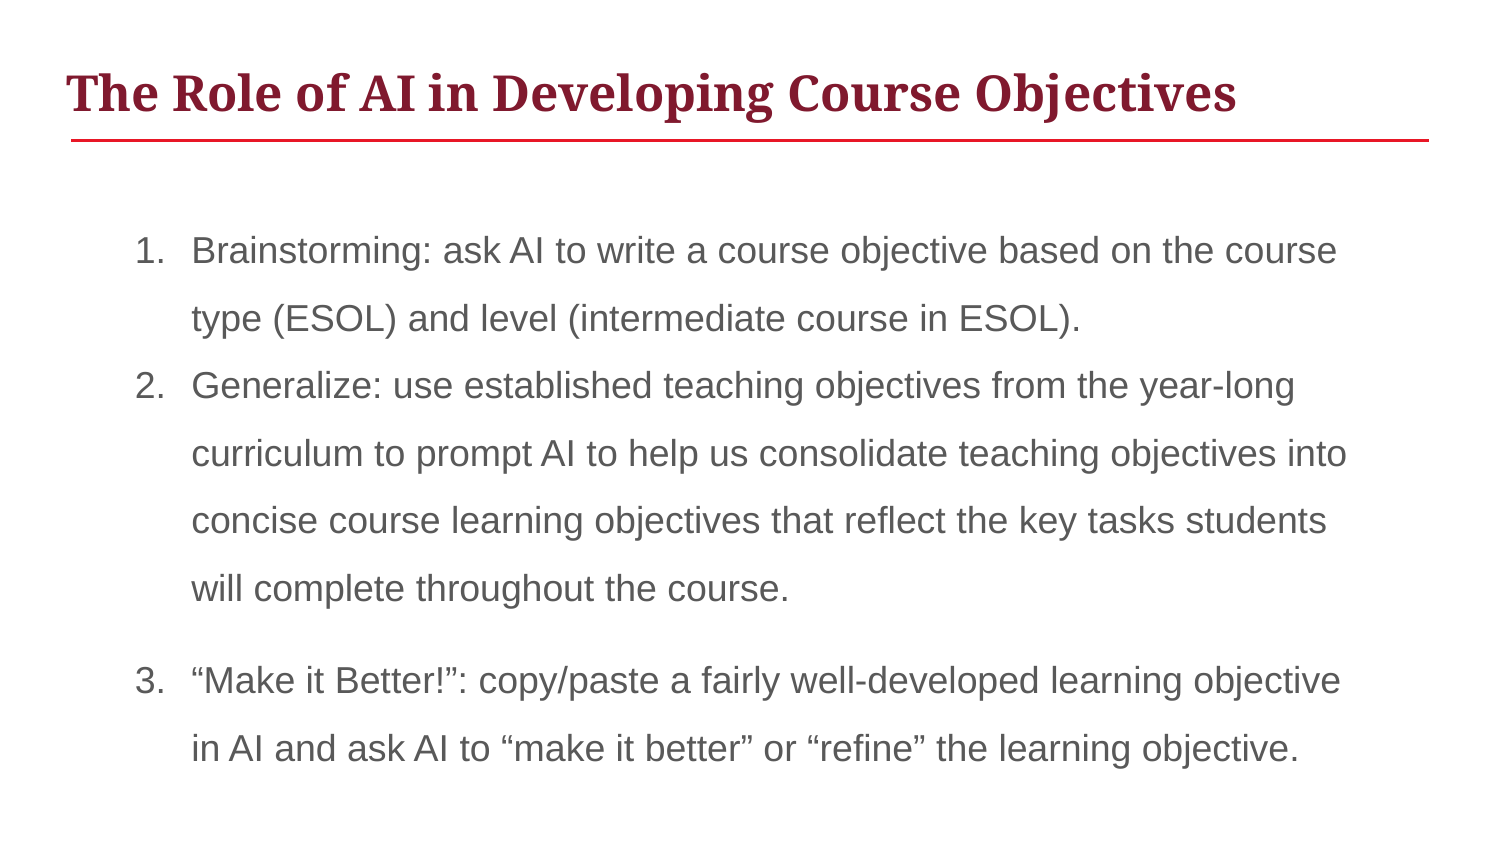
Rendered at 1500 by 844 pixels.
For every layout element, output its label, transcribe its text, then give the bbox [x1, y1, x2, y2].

title The Role of AI in Developing Course Objectives [51, 47, 1449, 138]
list Brainstorming: ask AI to write a course objective based on the course type (ESOL) and level (intermediate course in ESOL). Generalize: use established teaching objectives from the year-long curriculum to prompt AI to help us consolidate teaching objectives into concise course learning objectives that reflect the key tasks students will complete throughout the course. “Make it Better!”: copy/paste a fairly well-developed learning objective in AI and ask AI to “make it better” or “refine” the learning objective. [101, 189, 1365, 770]
